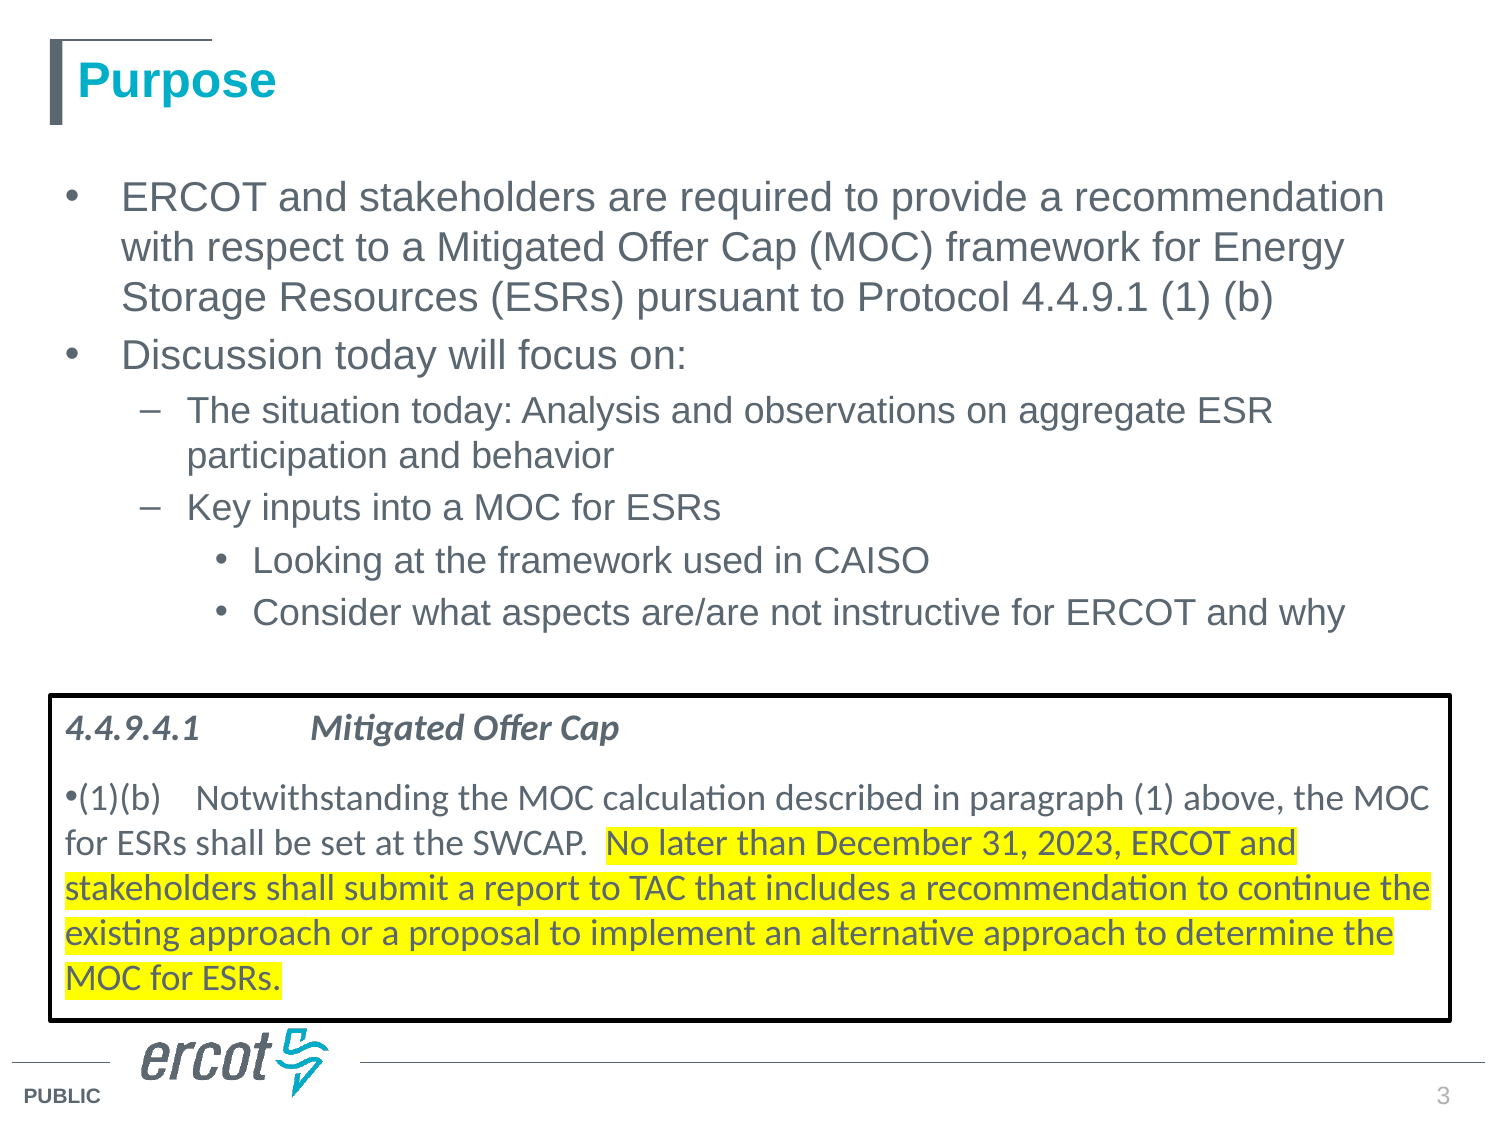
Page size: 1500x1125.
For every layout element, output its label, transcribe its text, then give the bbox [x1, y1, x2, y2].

picture [137, 1024, 332, 1100]
list ERCOT and stakeholders are required to provide a recommendation with respect to a Mitigated Offer Cap (MOC) framework for Energy Storage Resources (ESRs) pursuant to Protocol 4.4.9.1 (1) (b) Discussion today will focus on: The situation today: Analysis and observations on aggregate ESR participation and behavior Key inputs into a MOC for ESRs Looking at the framework used in CAISO Consider what aspects are/are not instructive for ERCOT and why [50, 162, 1450, 693]
text_box 4.4.9.4.1 Mitigated Offer Cap (1)(b) Notwithstanding the MOC calculation described in paragraph (1) above, the MOC for ESRs shall be set at the SWCAP. No later than December 31, 2023, ERCOT and stakeholders shall submit a report to TAC that includes a recommendation to continue the existing approach or a proposal to implement an alternative approach to determine the MOC for ESRs. [48, 693, 1452, 1023]
slide_number 3 [1400, 1076, 1488, 1113]
title Purpose [62, 39, 1450, 125]
